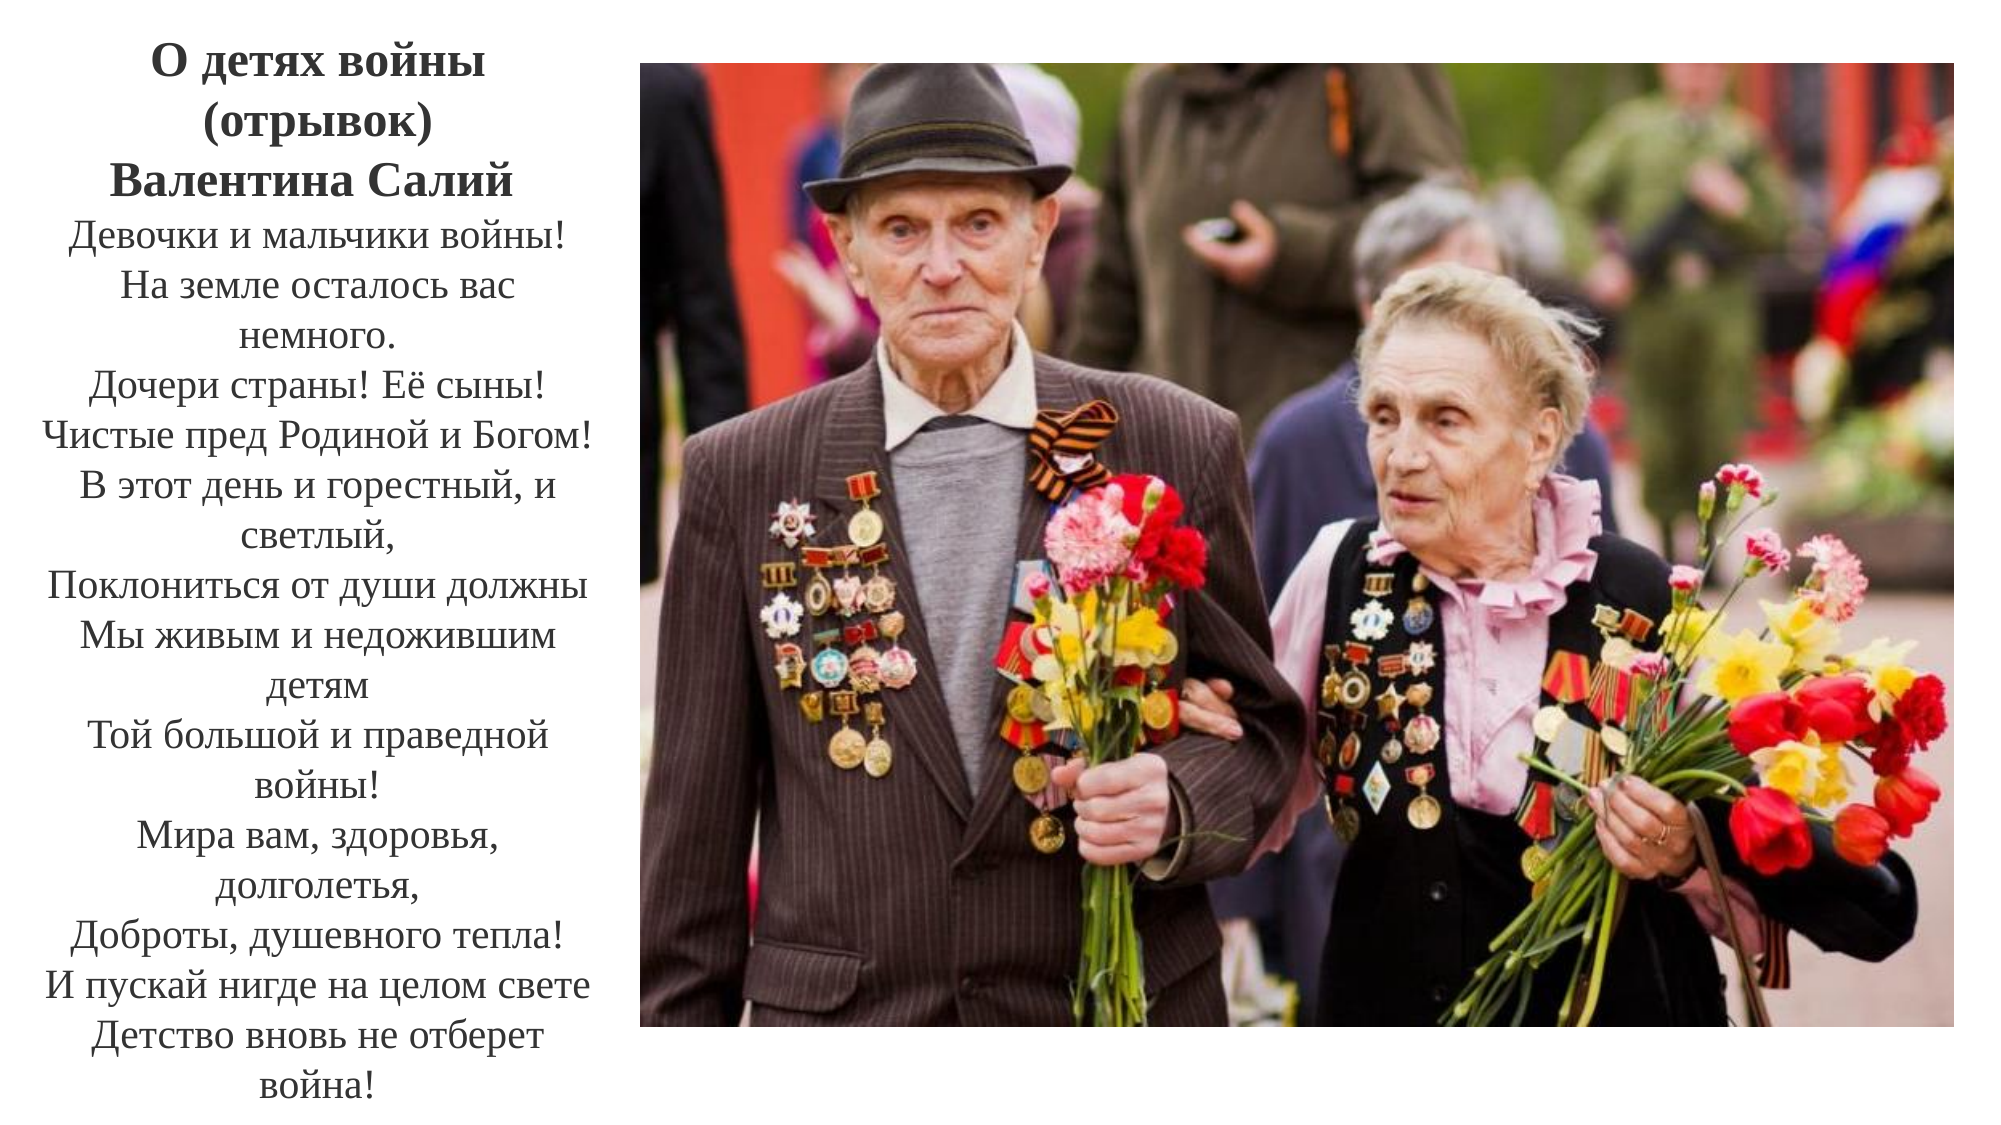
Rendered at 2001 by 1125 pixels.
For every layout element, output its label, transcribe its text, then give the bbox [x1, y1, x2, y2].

picture [640, 63, 1954, 1027]
text_box О детях войны (отрывок) Валентина Салий Девочки и мальчики войны! На земле осталось вас немного. Дочери страны! Её сыны! Чистые пред Родиной и Богом! В этот день и горестный, и светлый, Поклониться от души должны Мы живым и недожившим детям Той большой и праведной войны! Мира вам, здоровья, долголетья, Доброты, душевного тепла! И пускай нигде на целом свете Детство вновь не отберет война! [25, 19, 611, 1115]
